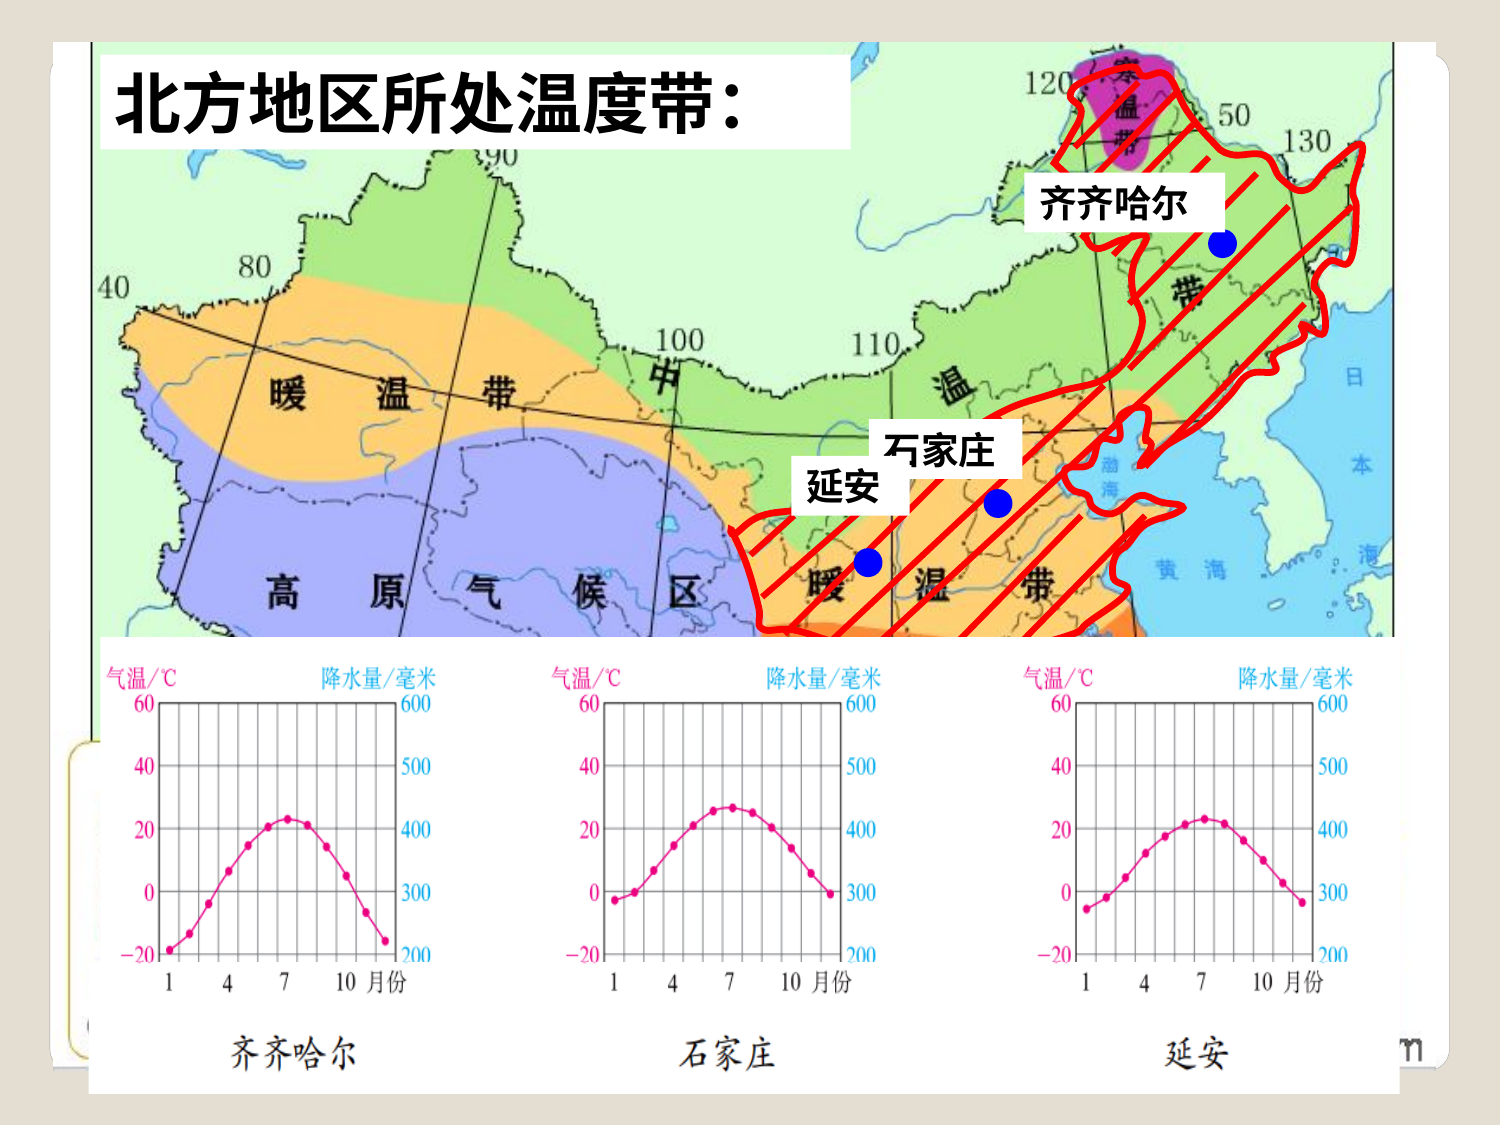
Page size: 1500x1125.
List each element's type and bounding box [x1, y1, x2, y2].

text_box [88, 172, 1400, 1094]
text_box [1436, 55, 1450, 1069]
text_box [53, 42, 1436, 1071]
text_box [49, 64, 53, 1061]
